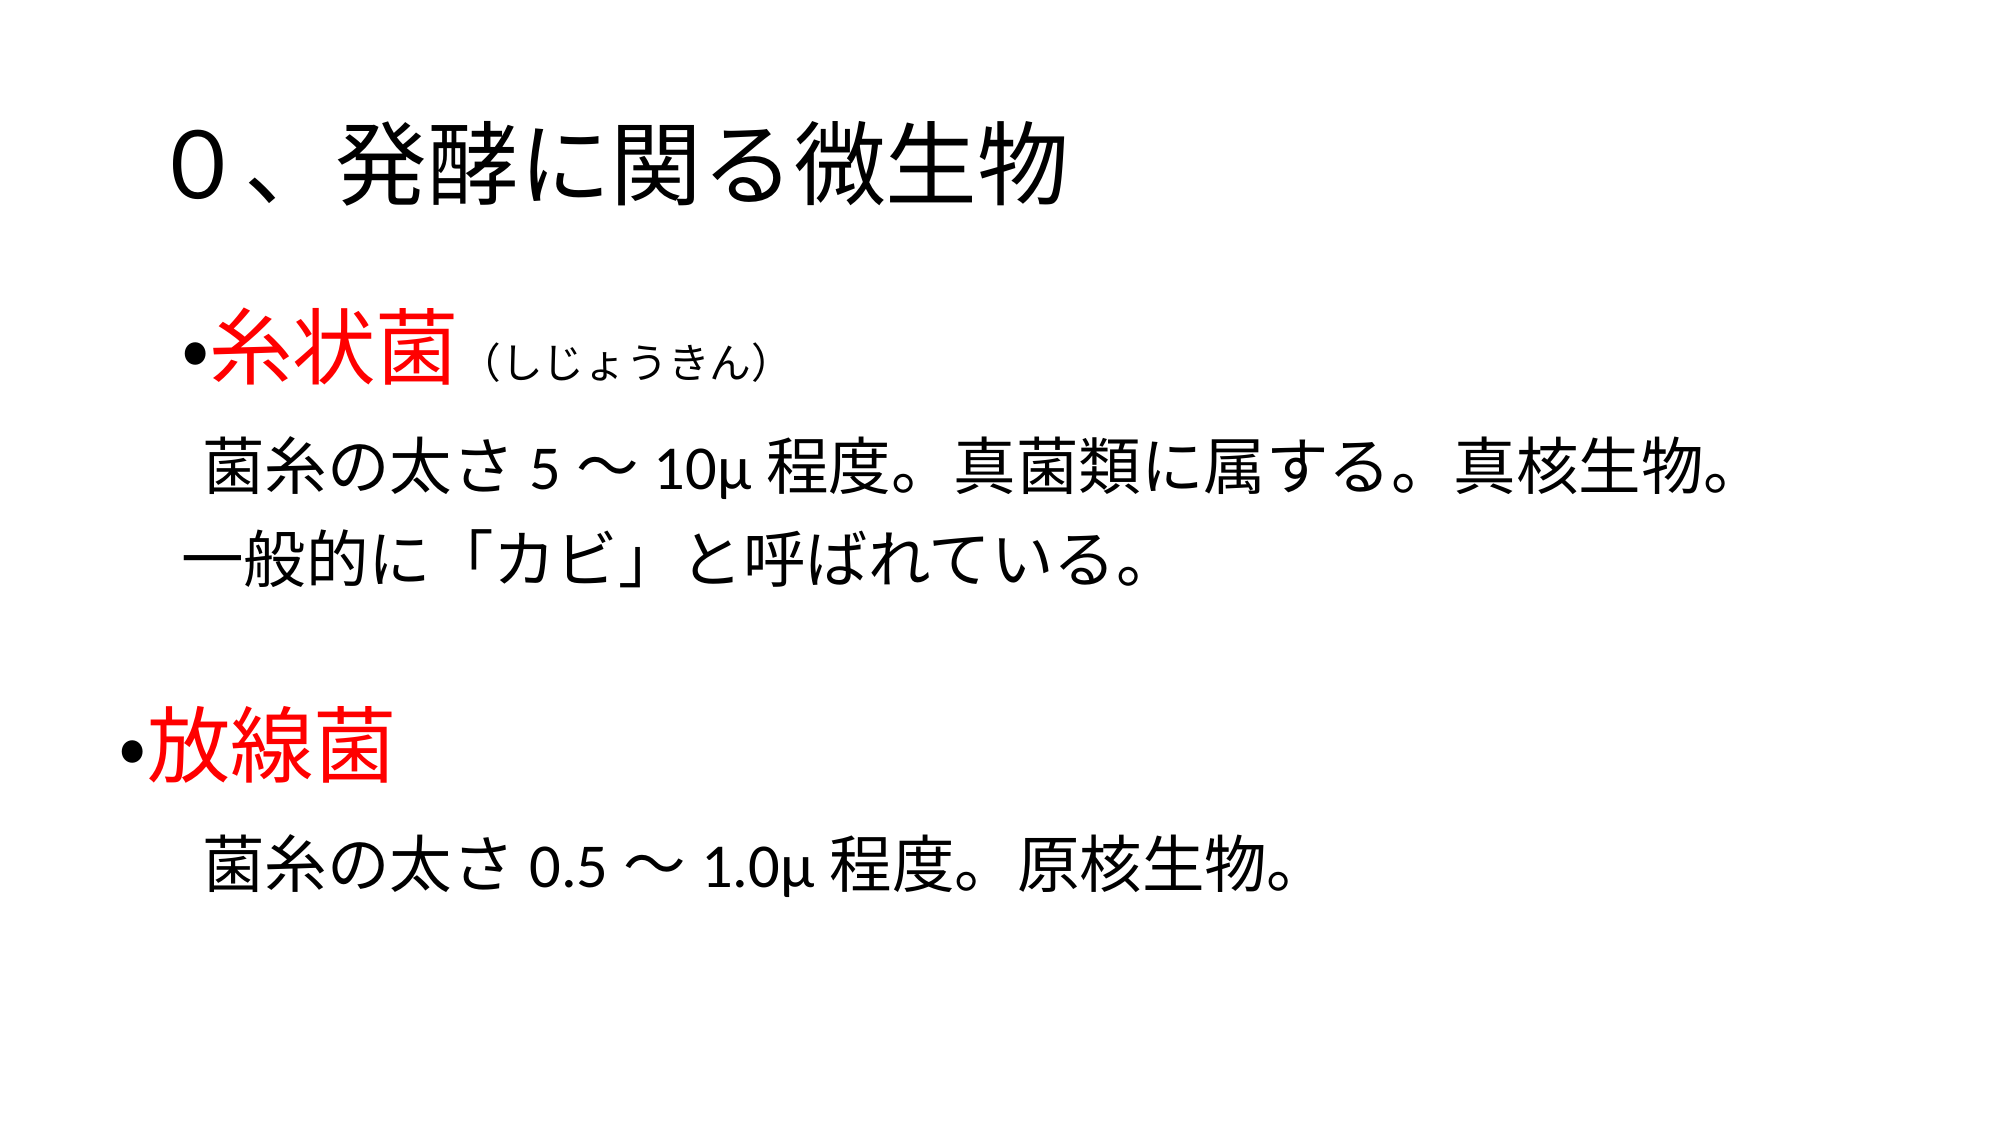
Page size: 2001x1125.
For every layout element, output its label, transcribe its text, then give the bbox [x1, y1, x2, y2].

list ・糸状菌（しじょうきん） 菌糸の太さ5～10μ程度。真菌類に属する。真核生物。 一般的に「カビ」と呼ばれている。 ・放線菌 菌糸の太さ0.5～1.0μ程度。原核生物。 [103, 299, 1962, 1014]
title ０、発酵に関る微生物 [137, 59, 1863, 278]
